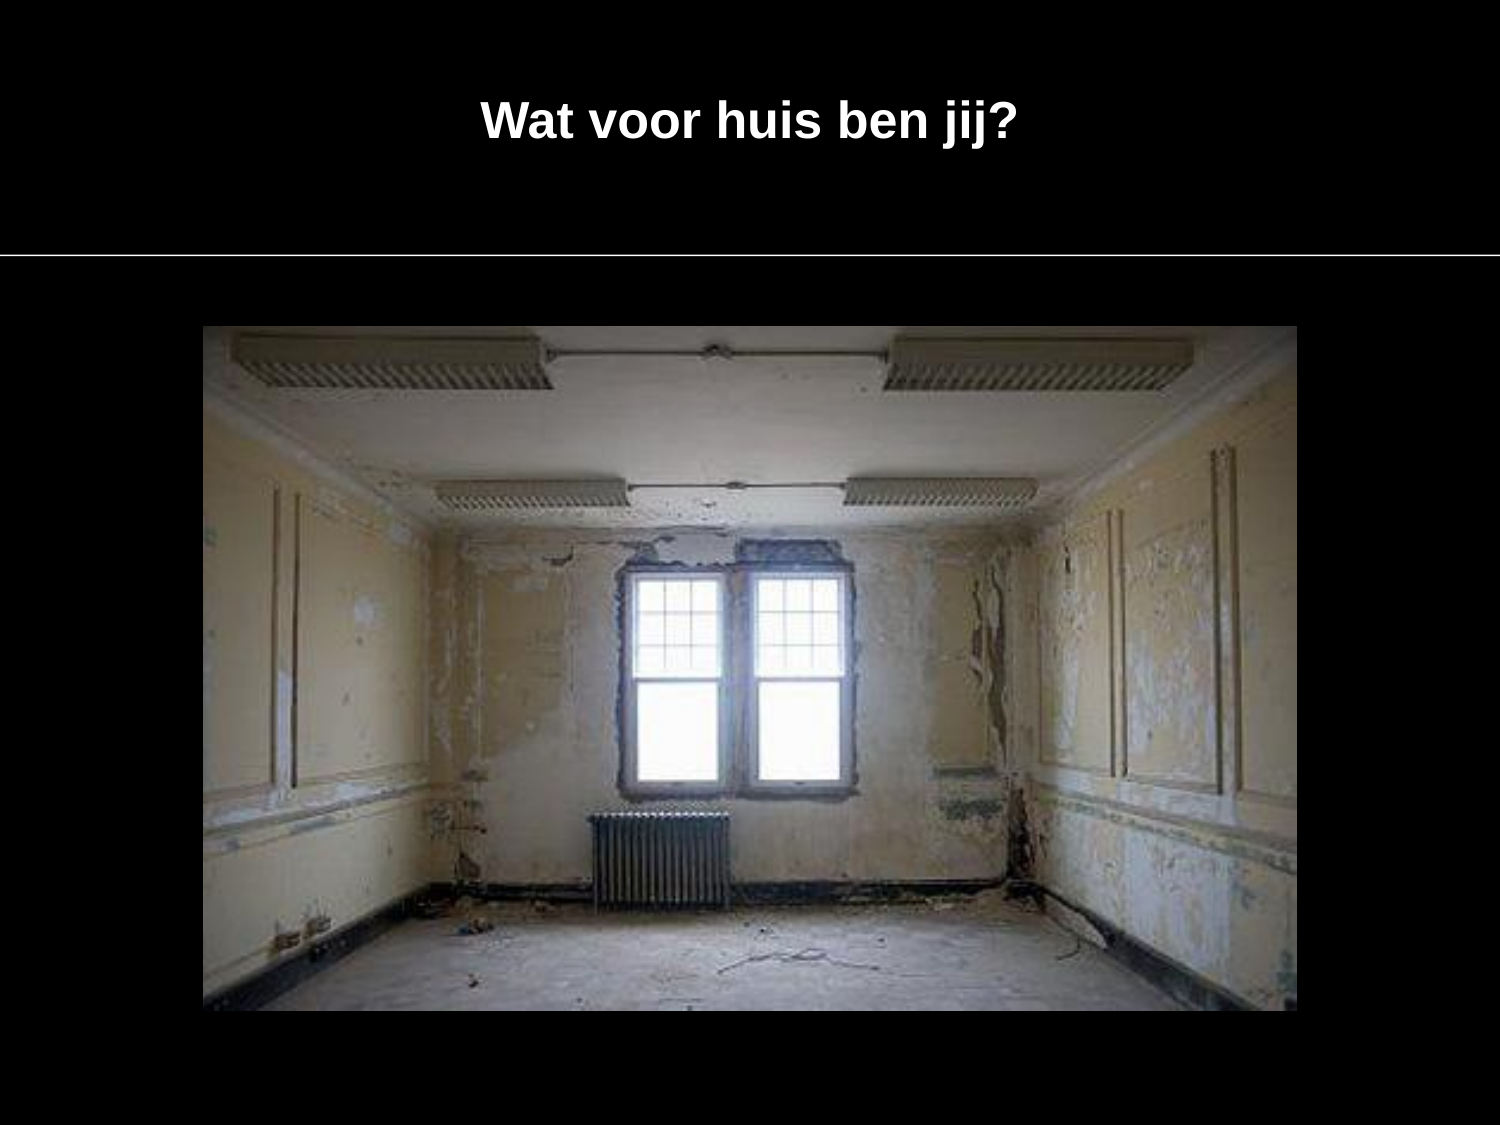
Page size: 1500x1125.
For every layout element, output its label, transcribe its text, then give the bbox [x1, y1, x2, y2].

picture [203, 325, 1297, 1011]
text_box Wat voor huis ben jij? [465, 79, 1035, 157]
